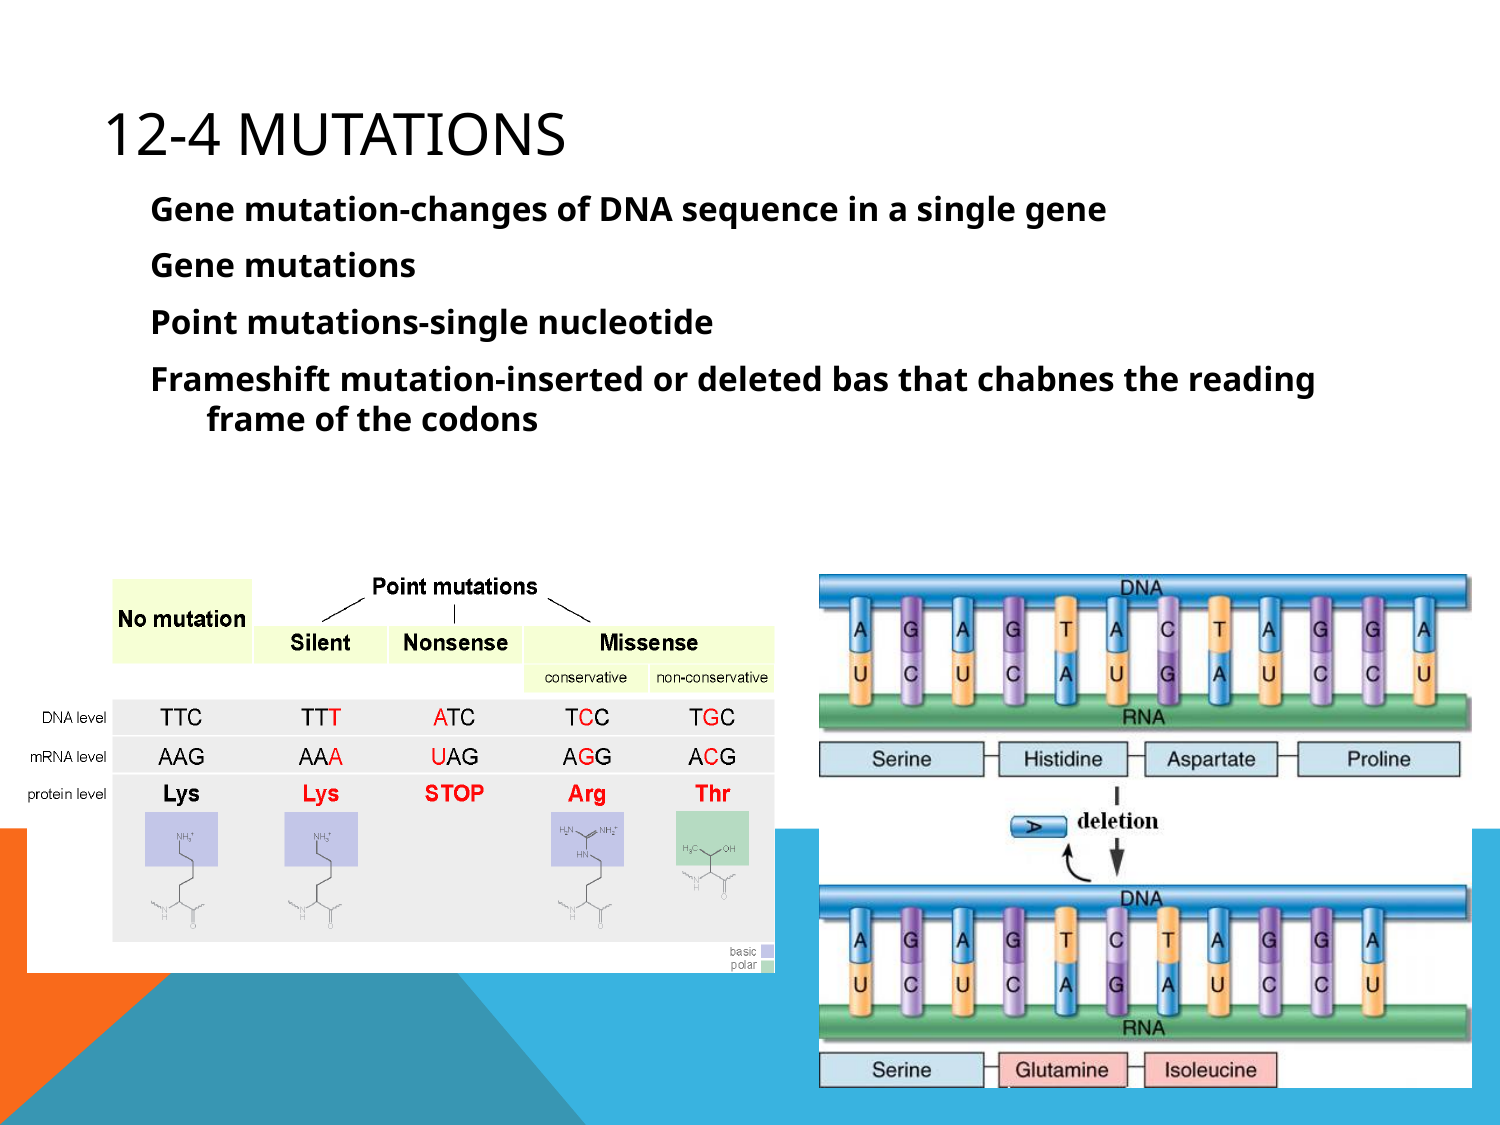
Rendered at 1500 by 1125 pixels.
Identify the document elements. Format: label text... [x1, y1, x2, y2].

picture [819, 574, 1472, 1088]
title 12-4 Mutations [87, 87, 1322, 178]
list Gene mutation-changes of DNA sequence in a single gene Gene mutations Point mutations-single nucleotide Frameshift mutation-inserted or deleted bas that chabnes the reading frame of the codons [135, 180, 1369, 768]
picture [26, 574, 776, 973]
